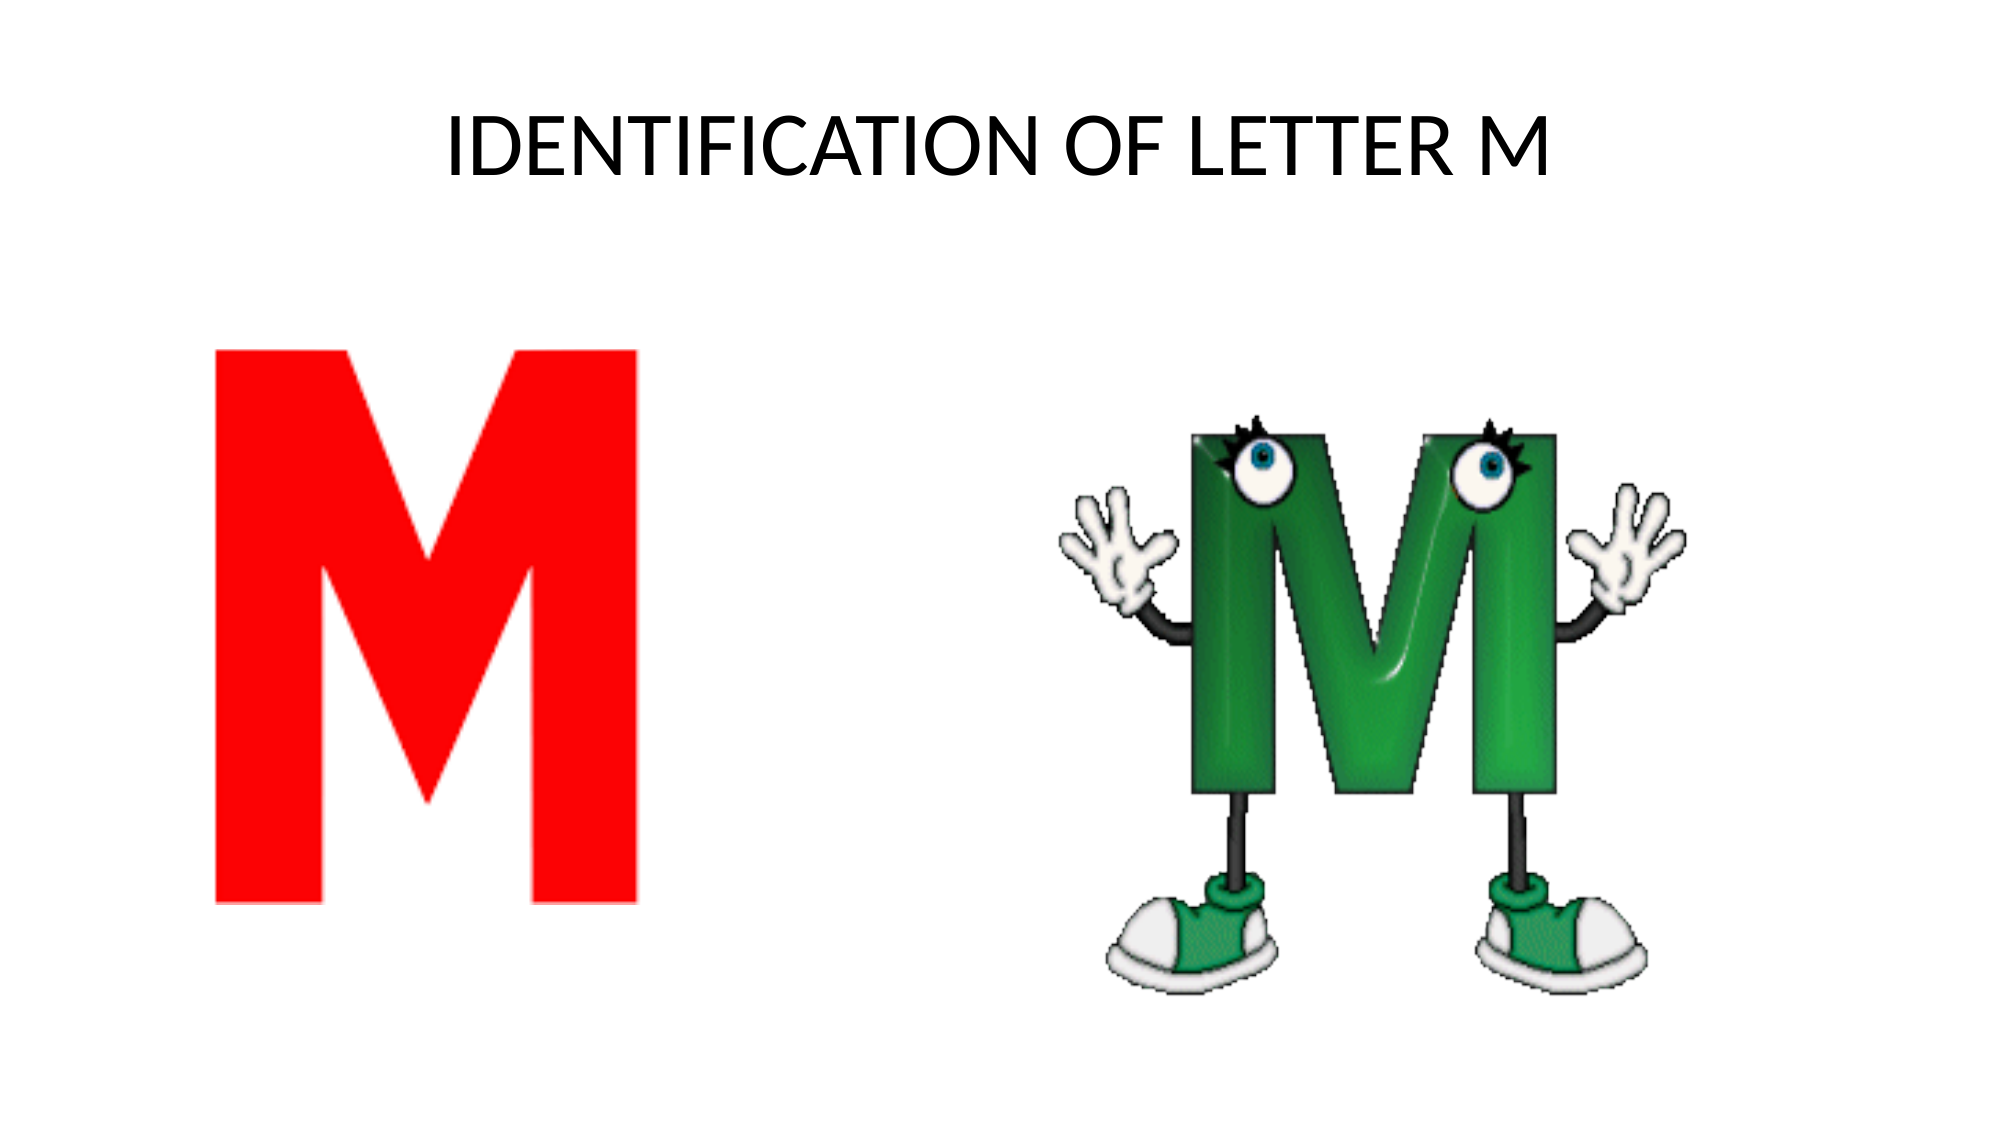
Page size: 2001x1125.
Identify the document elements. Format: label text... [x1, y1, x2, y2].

picture [1007, 314, 1729, 1012]
title IDENTIFICATION OF LETTER M [99, 45, 1900, 233]
picture [66, 349, 788, 906]
